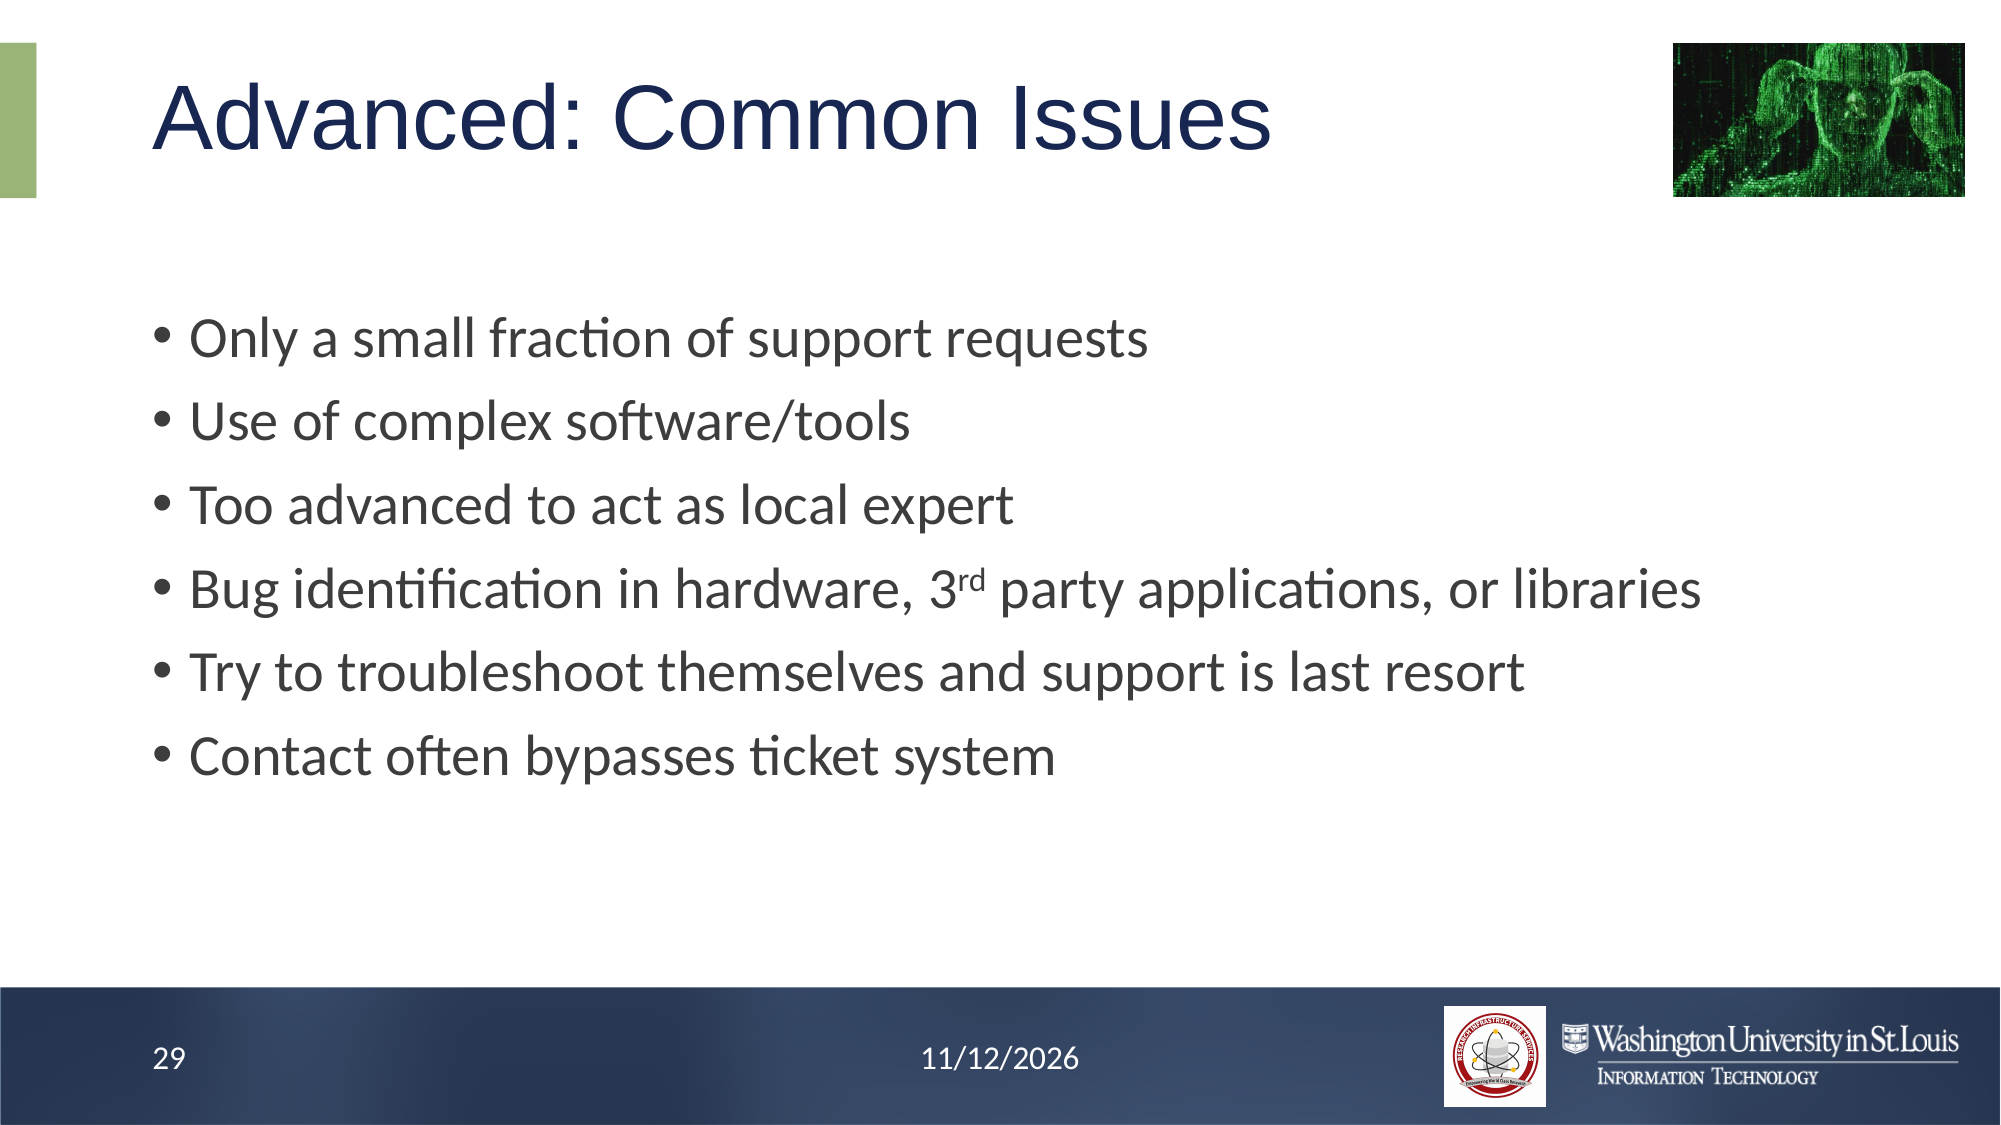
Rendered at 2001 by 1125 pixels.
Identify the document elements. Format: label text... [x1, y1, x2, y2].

picture [0, 0, 2001, 1125]
title Advanced: Common Issues [137, 43, 1673, 197]
slide_number 28 [137, 1026, 588, 1087]
list Only a small fraction of support requests Use of complex software/tools Too advanced to act as local expert Bug identification in hardware, 3rd party applications, or libraries Try to troubleshoot themselves and support is last resort Contact often bypasses ticket system [137, 299, 1863, 963]
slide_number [774, 1026, 1225, 1087]
